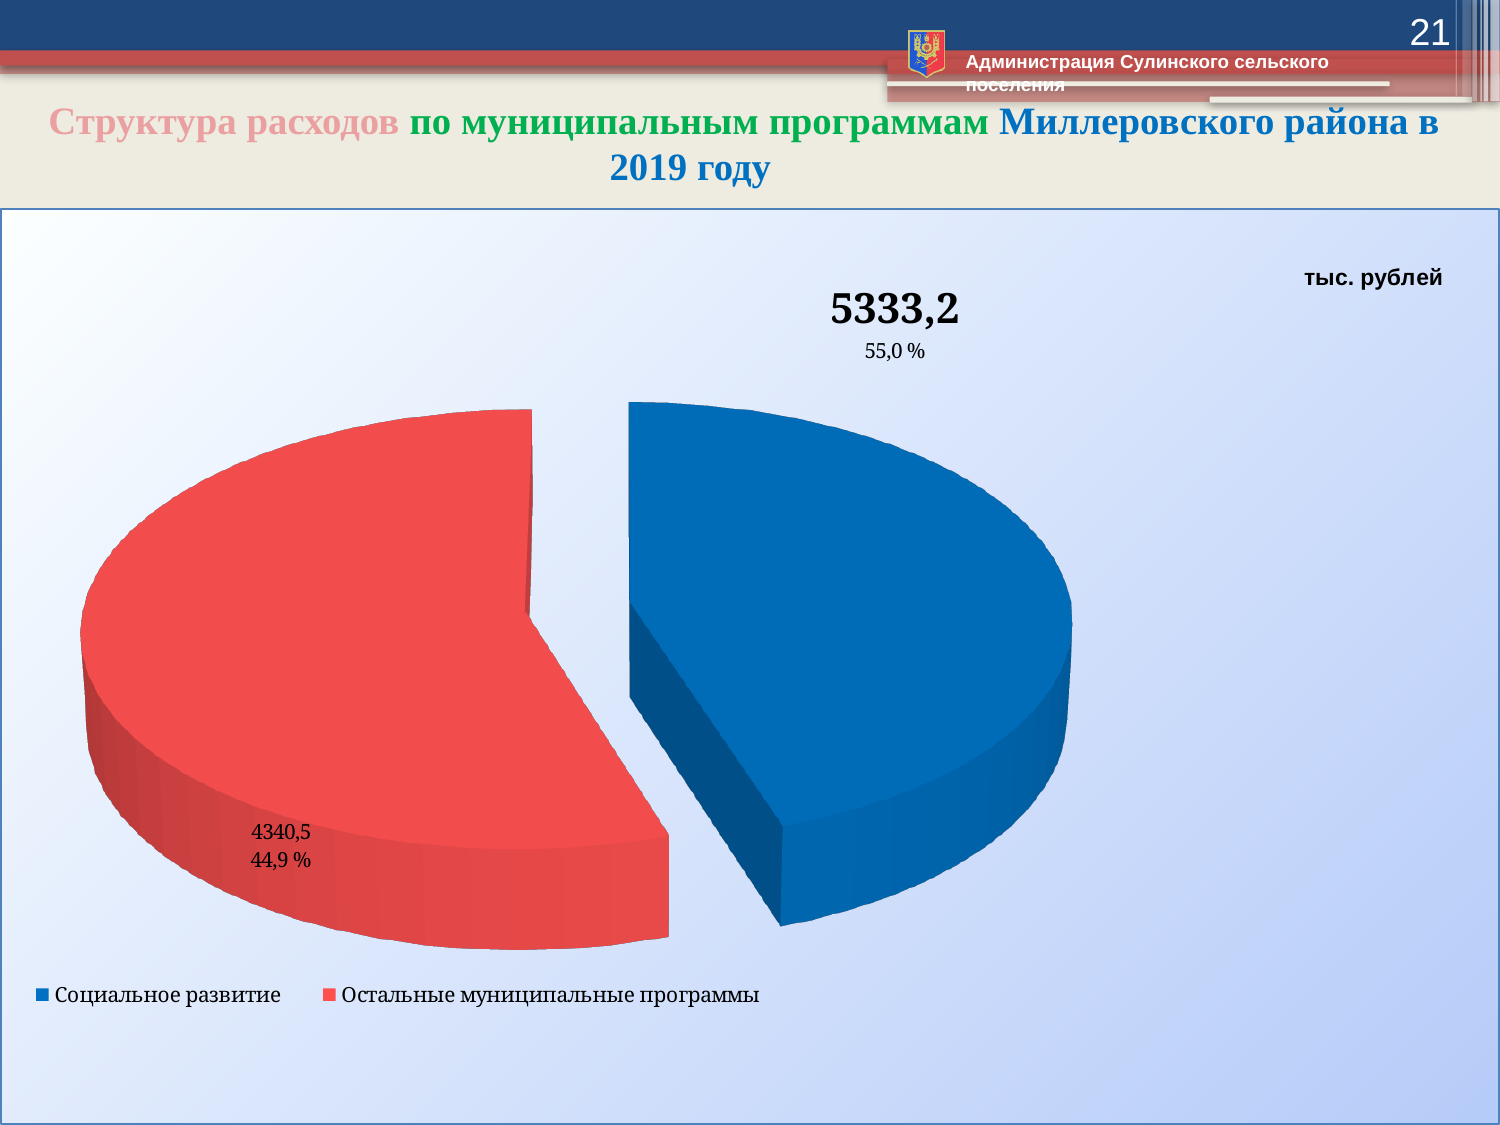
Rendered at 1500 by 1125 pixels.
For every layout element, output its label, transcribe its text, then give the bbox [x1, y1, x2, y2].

chart [0, 207, 1500, 1125]
picture [908, 30, 945, 79]
text_box Администрация Сулинского сельского поселения [950, 42, 1447, 103]
slide_number 21 [1340, 0, 1466, 61]
title Структура расходов по муниципальным программам Миллеровского района в 2019 году [29, 87, 1459, 197]
